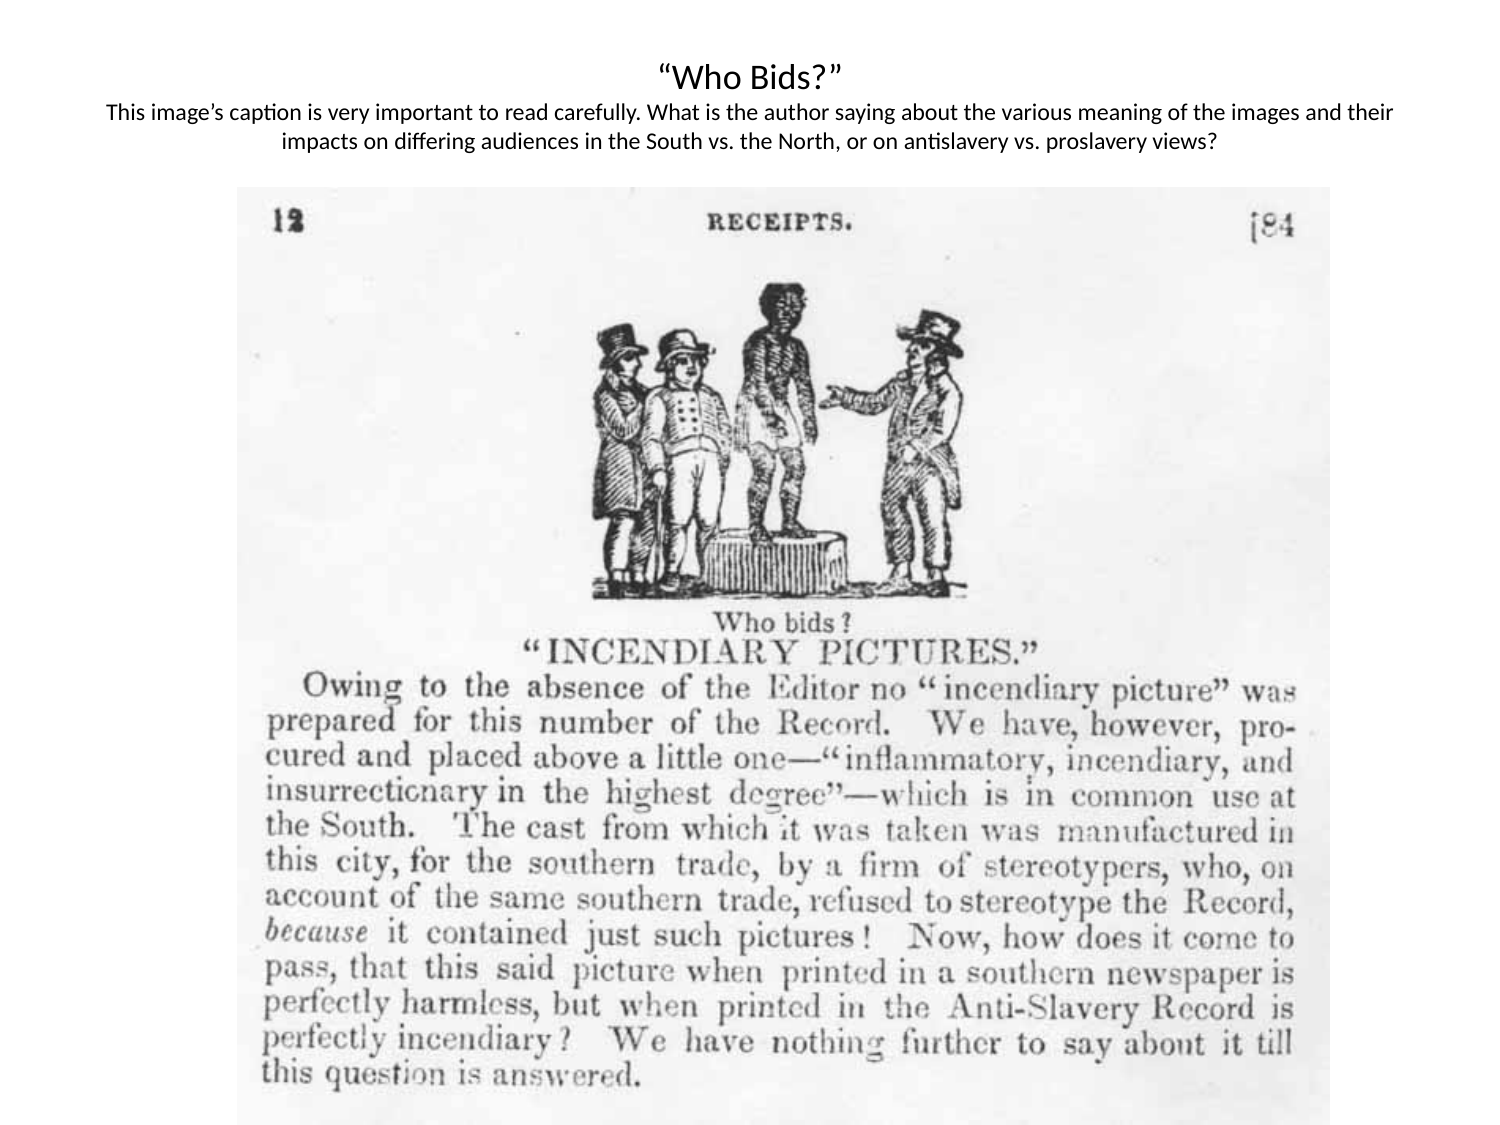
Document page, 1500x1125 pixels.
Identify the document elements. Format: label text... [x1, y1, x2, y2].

title “Who Bids?” This image’s caption is very important to read carefully. What is the author saying about the various meaning of the images and their impacts on differing audiences in the South vs. the North, or on antislavery vs. proslavery views? [75, 45, 1425, 233]
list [237, 187, 1330, 1125]
